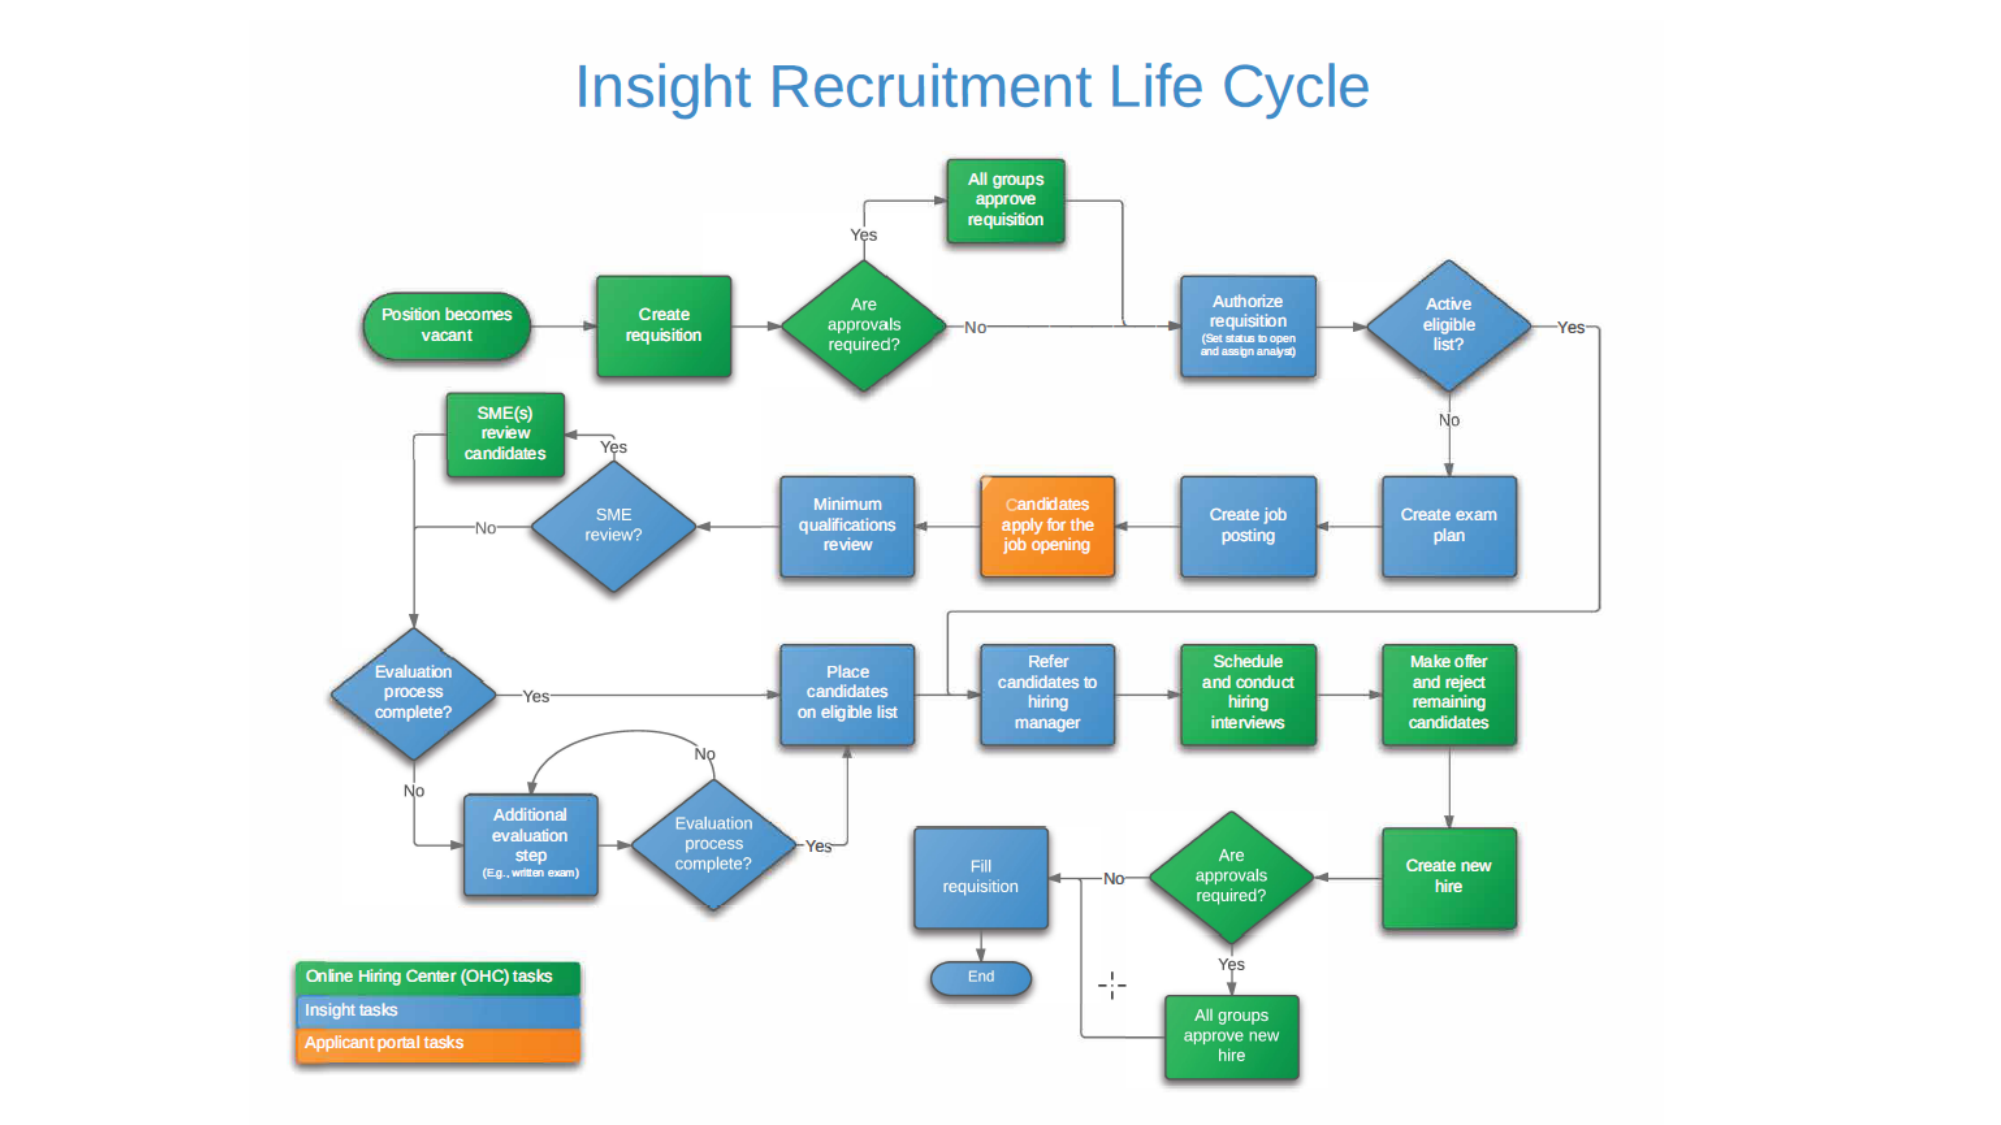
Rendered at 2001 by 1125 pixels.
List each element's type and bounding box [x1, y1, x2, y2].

picture [249, 20, 1664, 1125]
